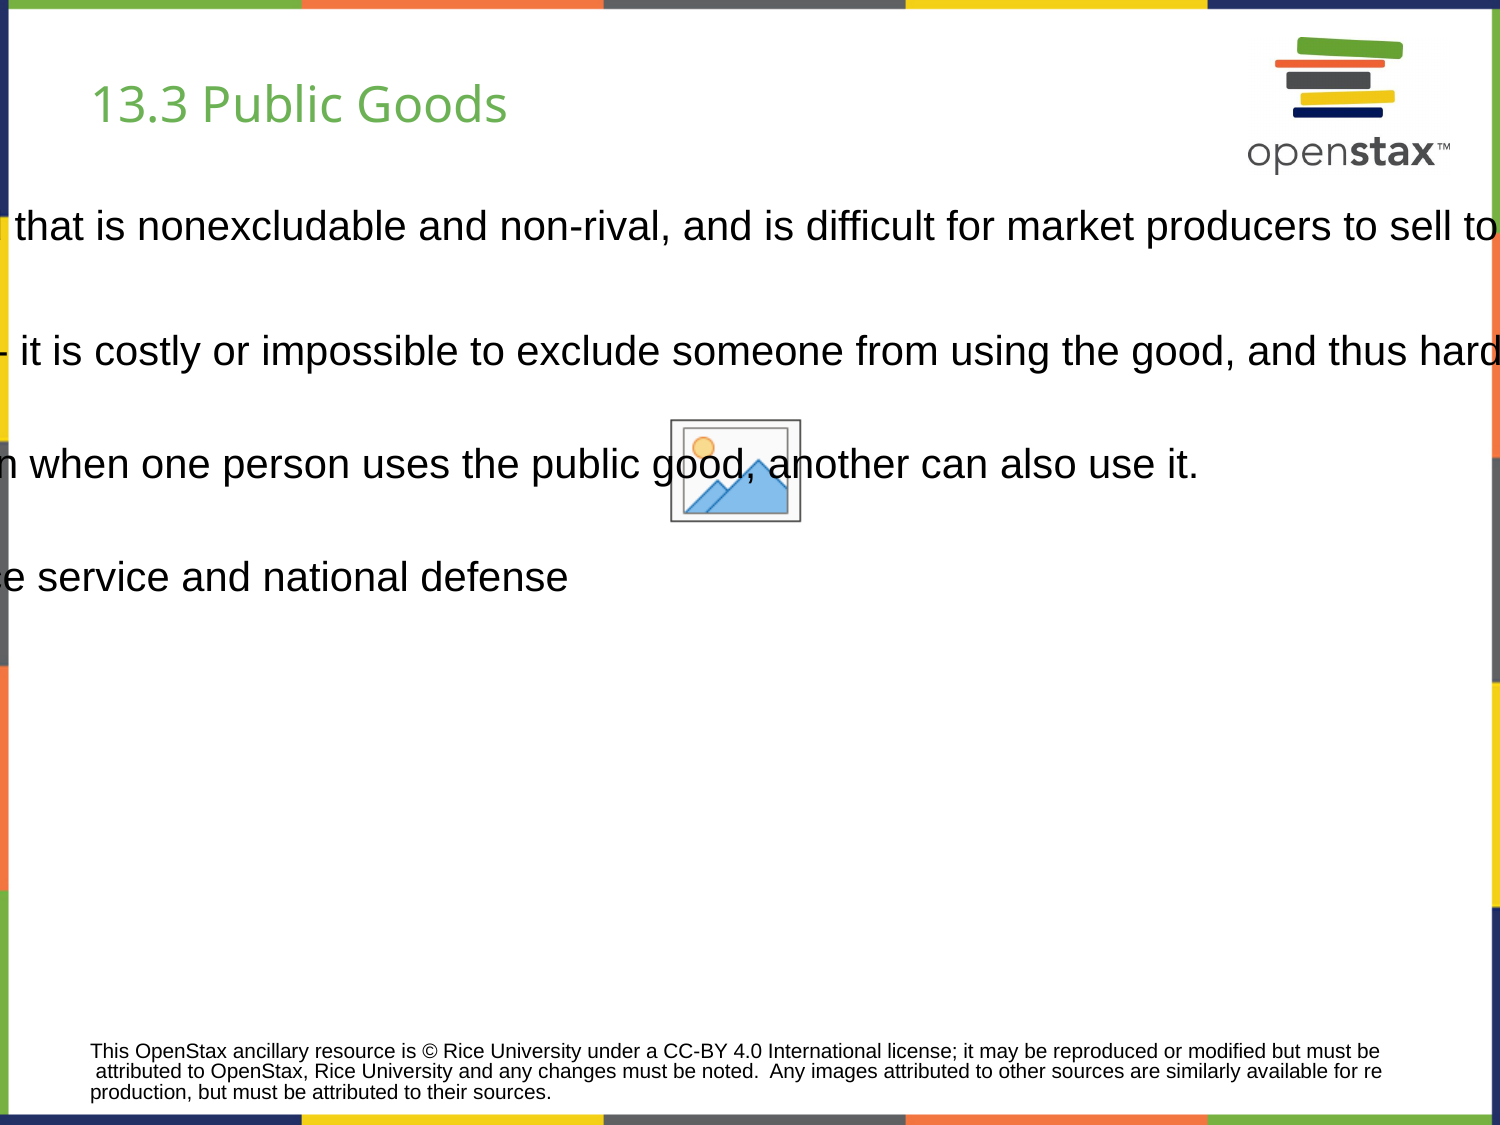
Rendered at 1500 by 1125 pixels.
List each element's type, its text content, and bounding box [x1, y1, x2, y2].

title 13.3 Public Goods [75, 39, 1244, 148]
picture [0, 0, 1500, 1125]
footer This OpenStax ancillary resource is © Rice University under a CC-BY 4.0 International license; it may be reproduced or modified but must be attributed to OpenStax, Rice University and any changes must be noted. Any images attributed to other sources are similarly available for reproduction, but must be attributed to their sources. [75, 1022, 1398, 1069]
